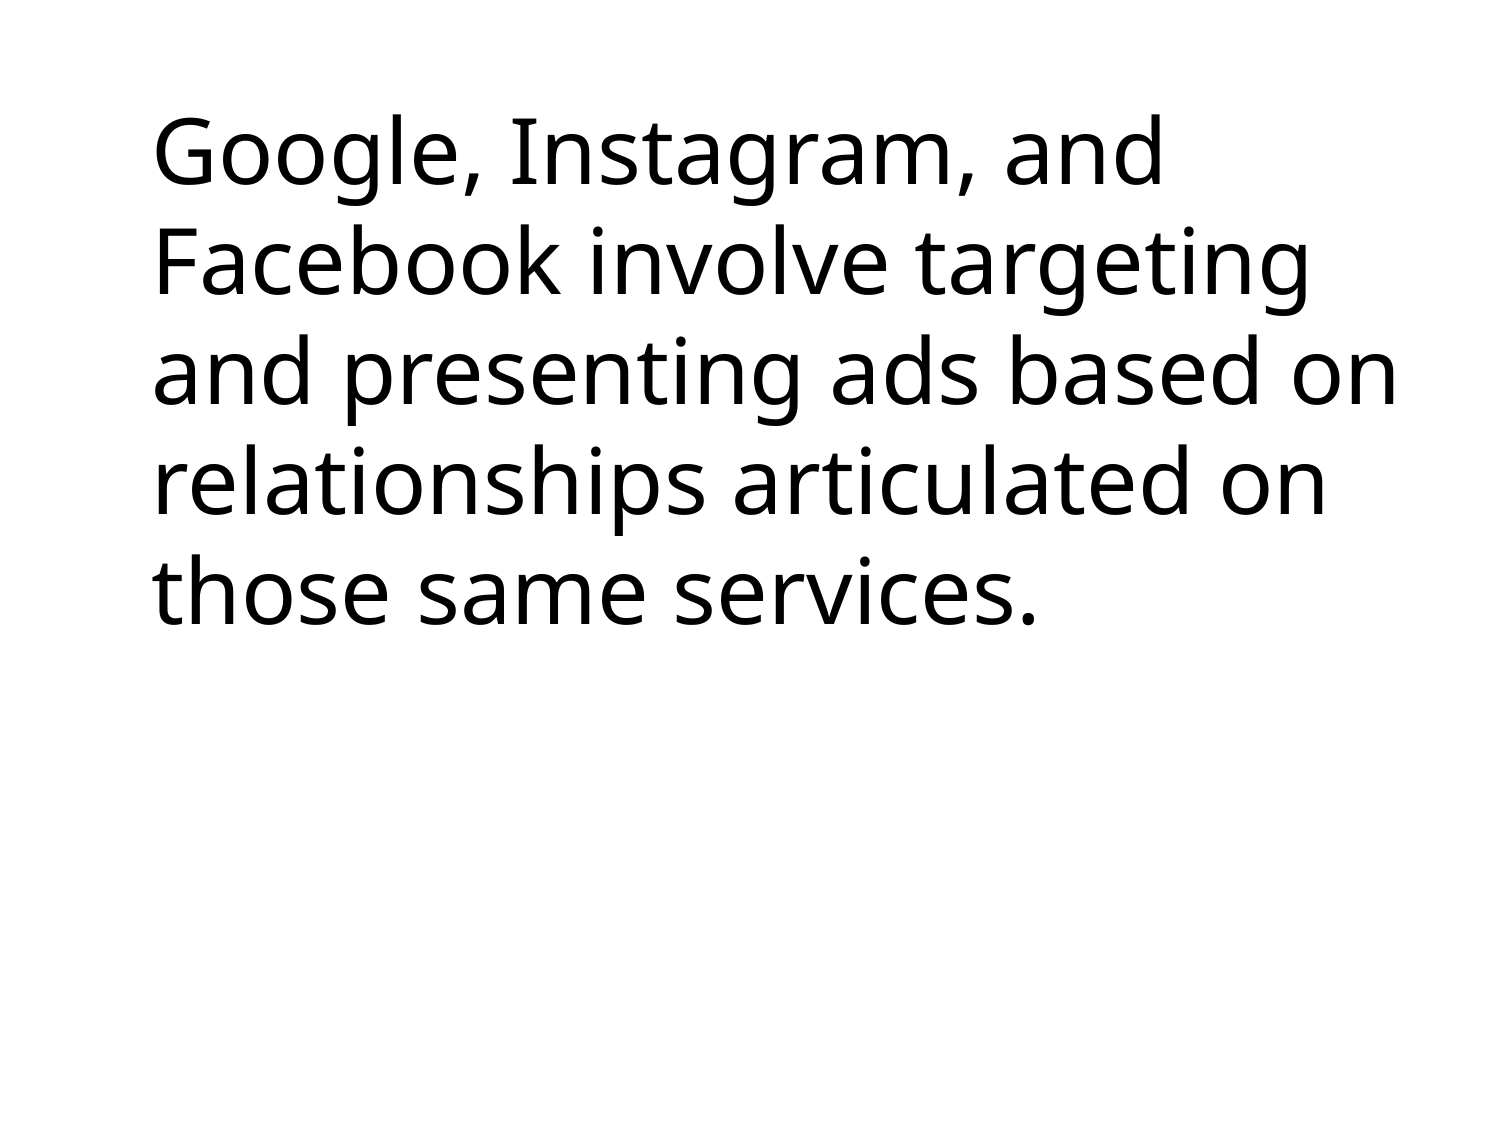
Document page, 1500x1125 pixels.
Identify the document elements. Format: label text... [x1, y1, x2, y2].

text_box Google, Instagram, and Facebook involve targeting and presenting ads based on relationships articulated on those same services. [137, 85, 1449, 696]
